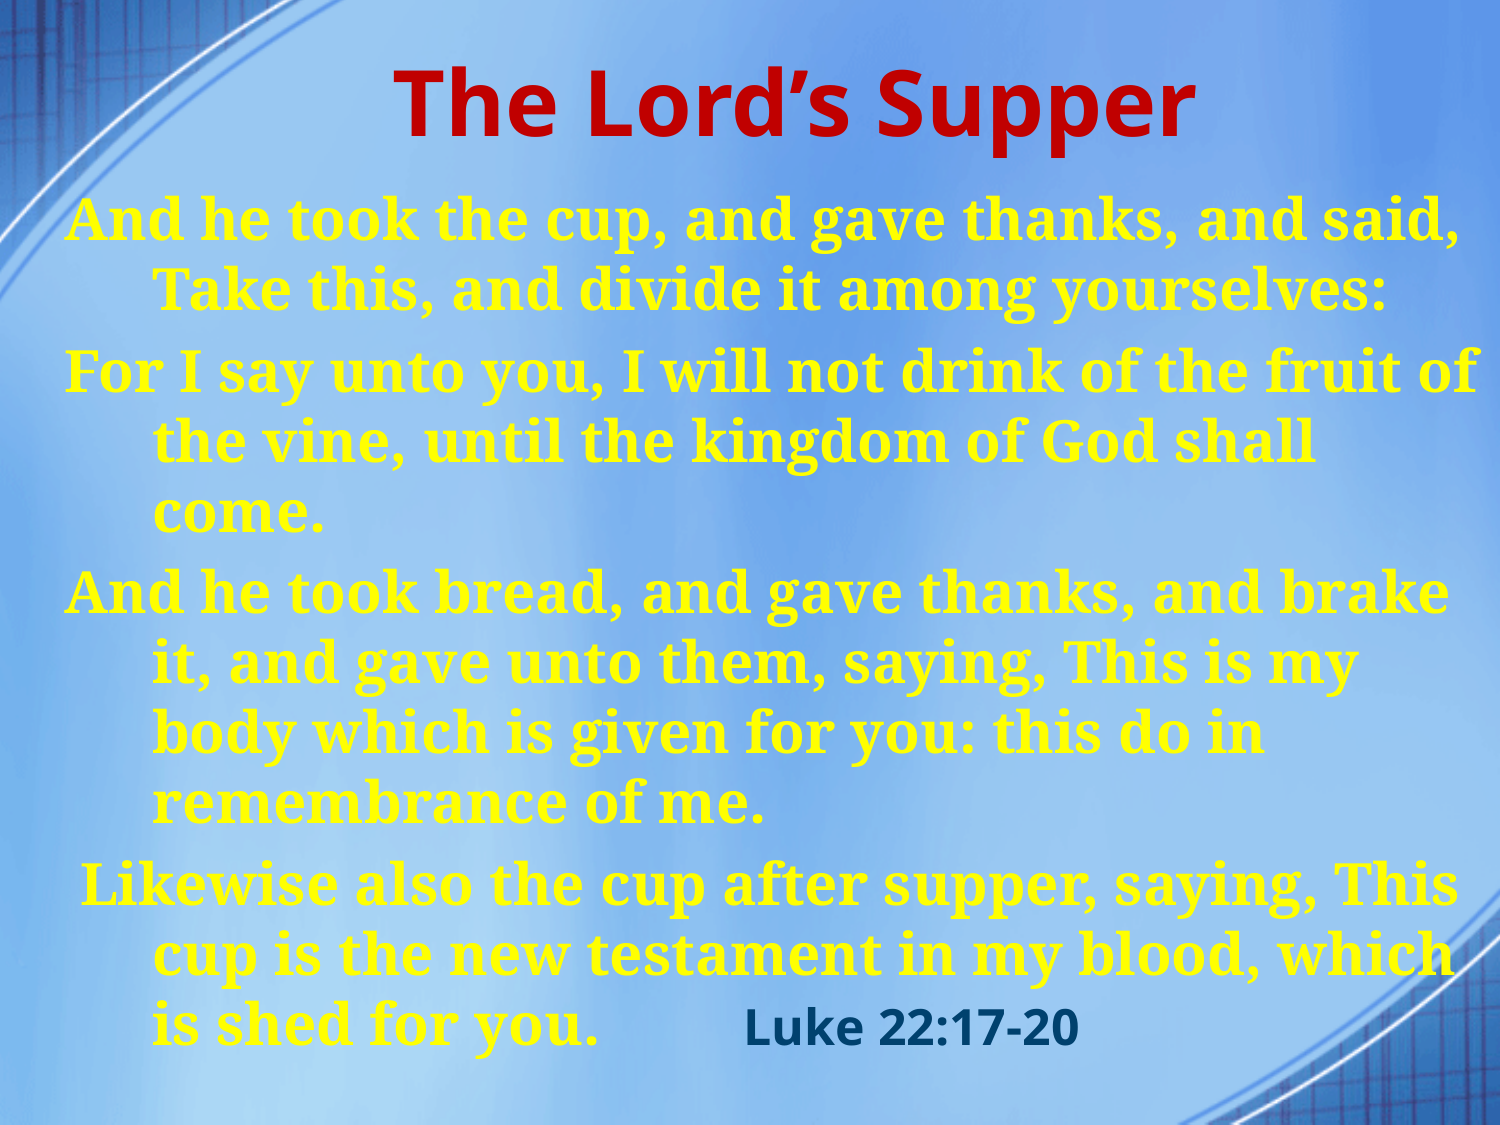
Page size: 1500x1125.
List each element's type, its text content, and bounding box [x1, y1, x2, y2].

text_box And he took the cup, and gave thanks, and said, Take this, and divide it among yourselves: For I say unto you, I will not drink of the fruit of the vine, until the kingdom of God shall come. And he took bread, and gave thanks, and brake it, and gave unto them, saying, This is my body which is given for you: this do in remembrance of me. Likewise also the cup after supper, saying, This cup is the new testament in my blood, which is shed for you. Luke 22:17-20 [50, 174, 1500, 1088]
title The Lord’s Supper [124, 12, 1388, 163]
picture [0, 0, 1500, 1125]
